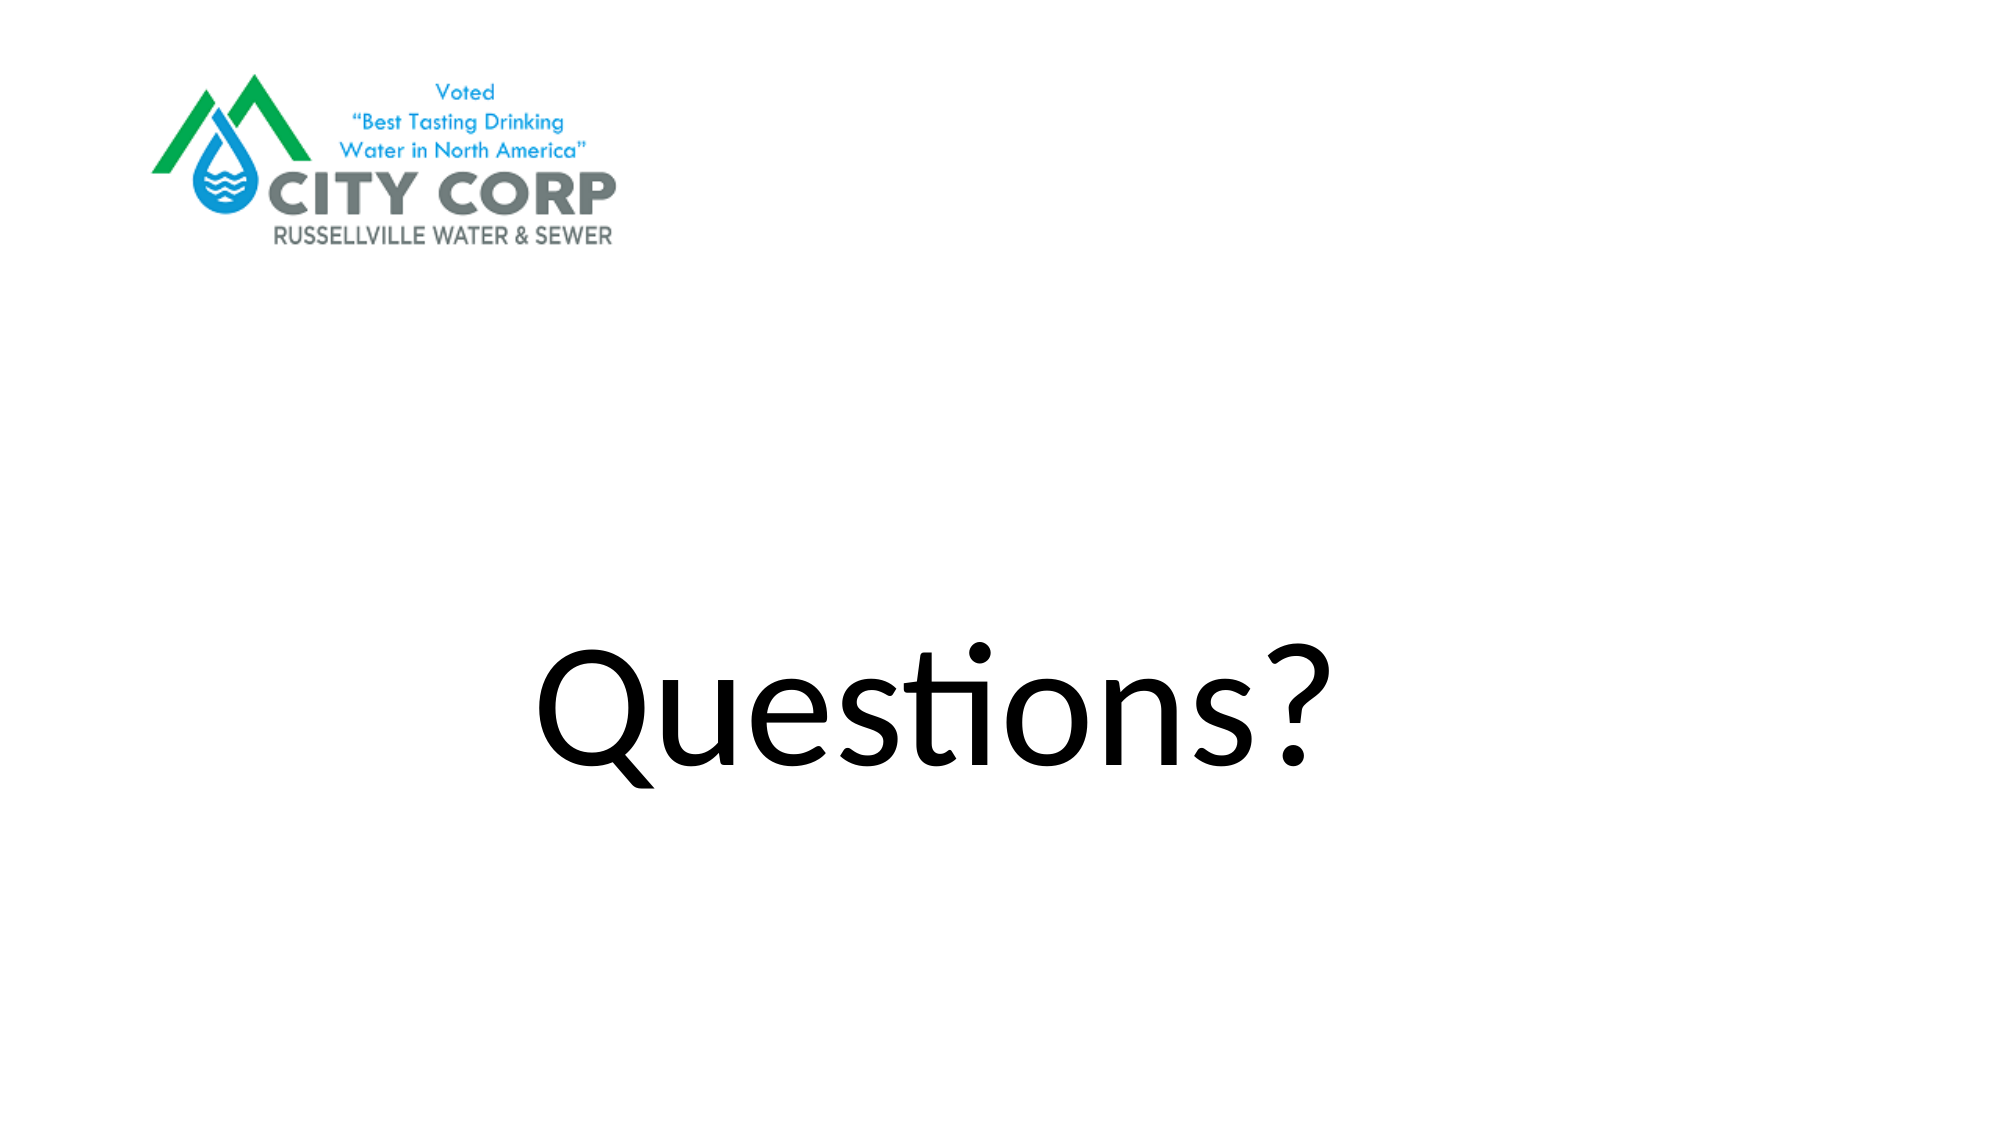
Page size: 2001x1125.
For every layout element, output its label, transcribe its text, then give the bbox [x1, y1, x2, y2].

list Questions? [137, 299, 1863, 1014]
picture [137, 59, 638, 265]
